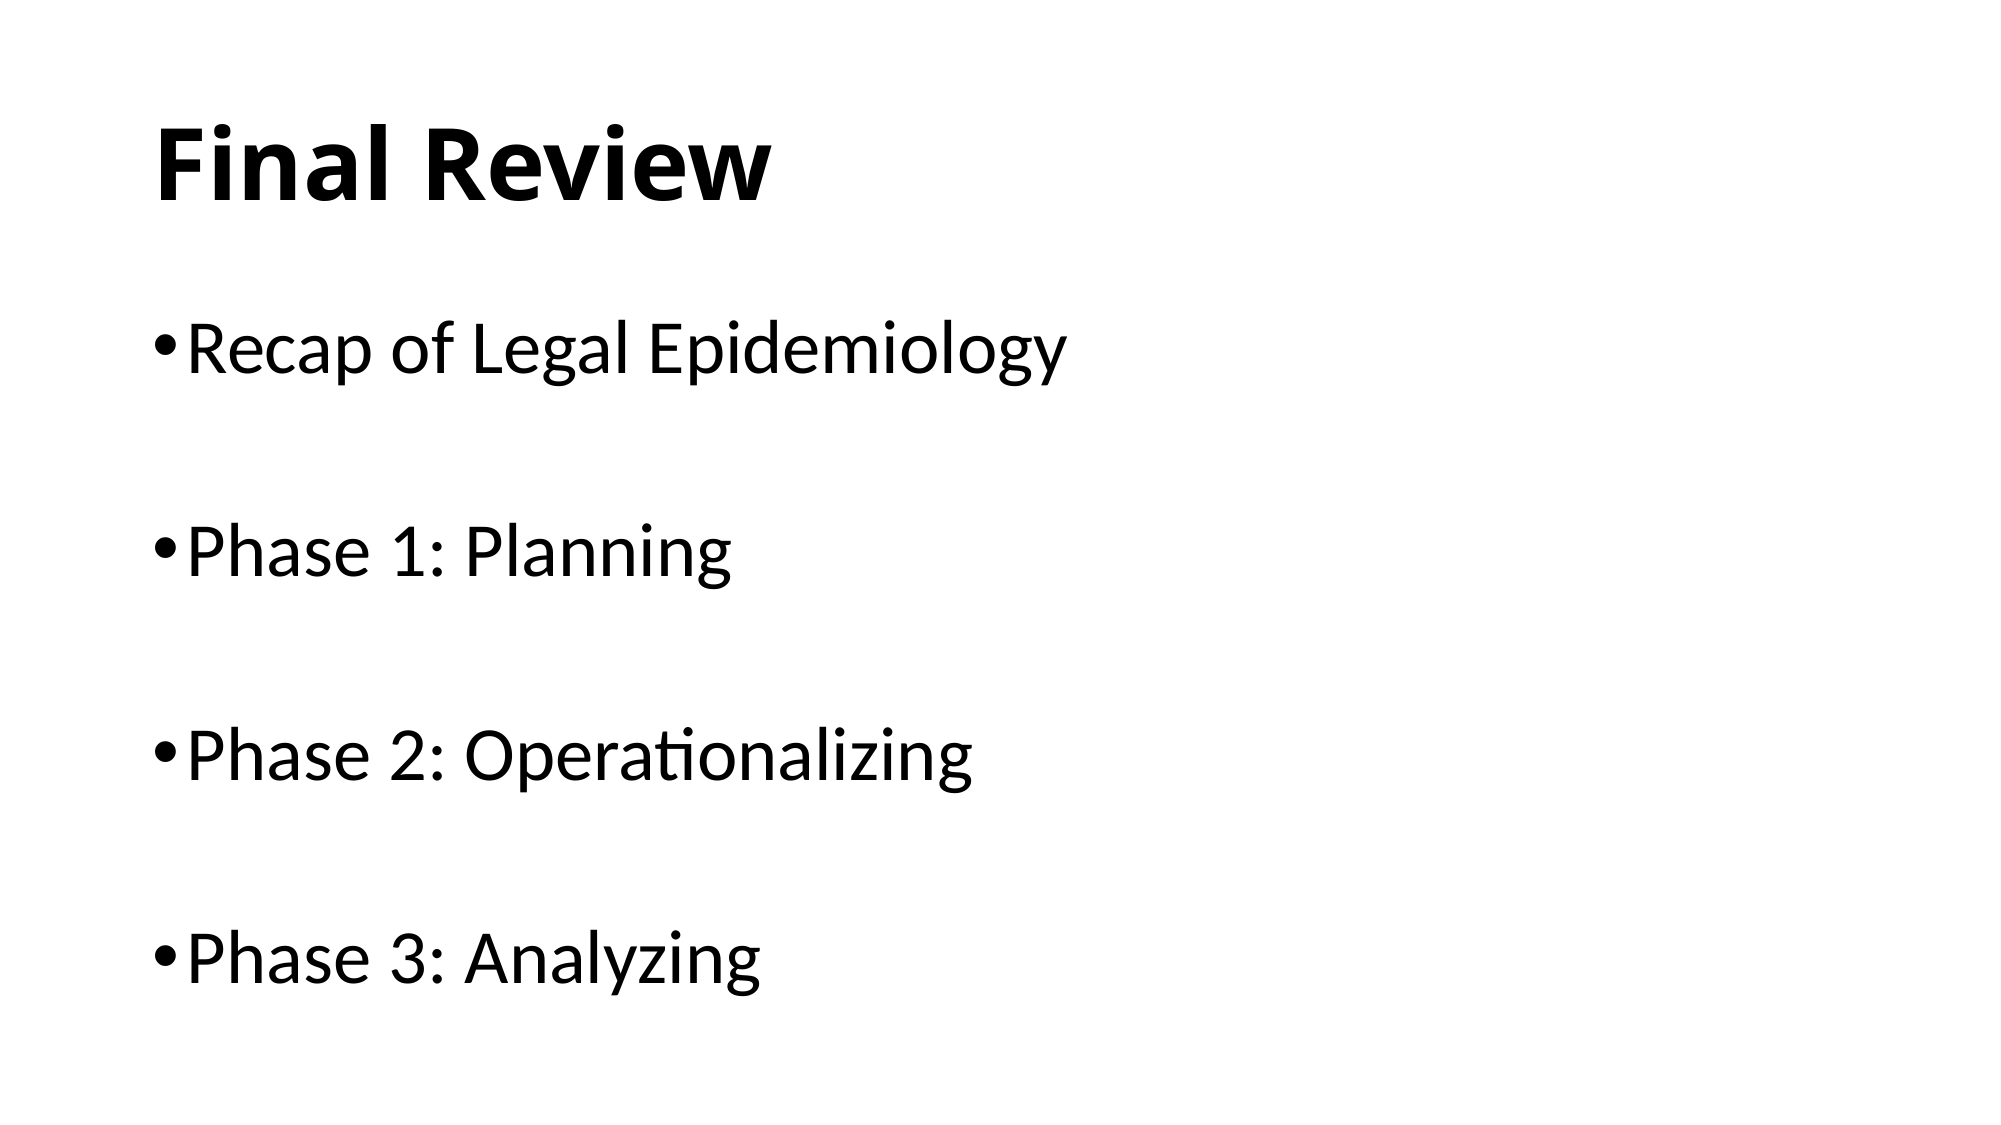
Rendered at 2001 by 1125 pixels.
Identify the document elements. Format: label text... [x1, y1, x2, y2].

list Recap of Legal Epidemiology Phase 1: Planning Phase 2: Operationalizing Phase 3: Analyzing [137, 299, 1863, 1014]
title Final Review [137, 59, 1863, 278]
